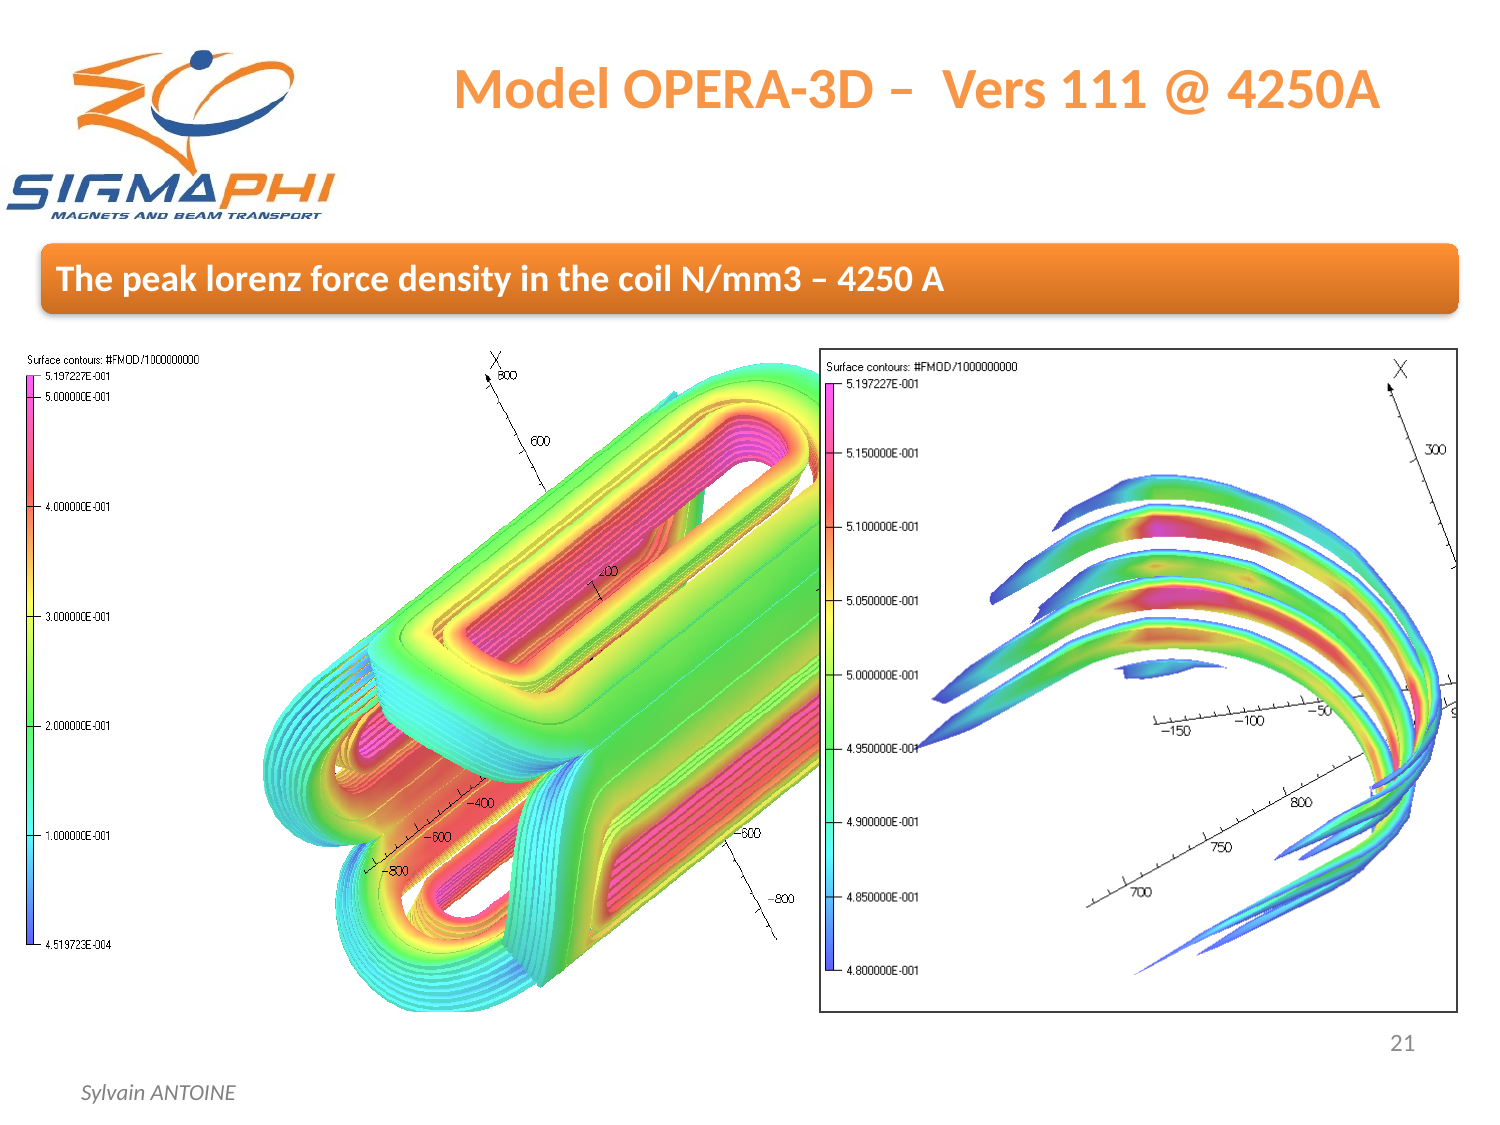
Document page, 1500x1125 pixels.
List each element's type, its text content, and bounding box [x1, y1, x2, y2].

picture [19, 337, 1457, 1012]
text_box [41, 243, 1459, 315]
slide_number 21 [1080, 1021, 1431, 1072]
picture [0, 0, 348, 222]
